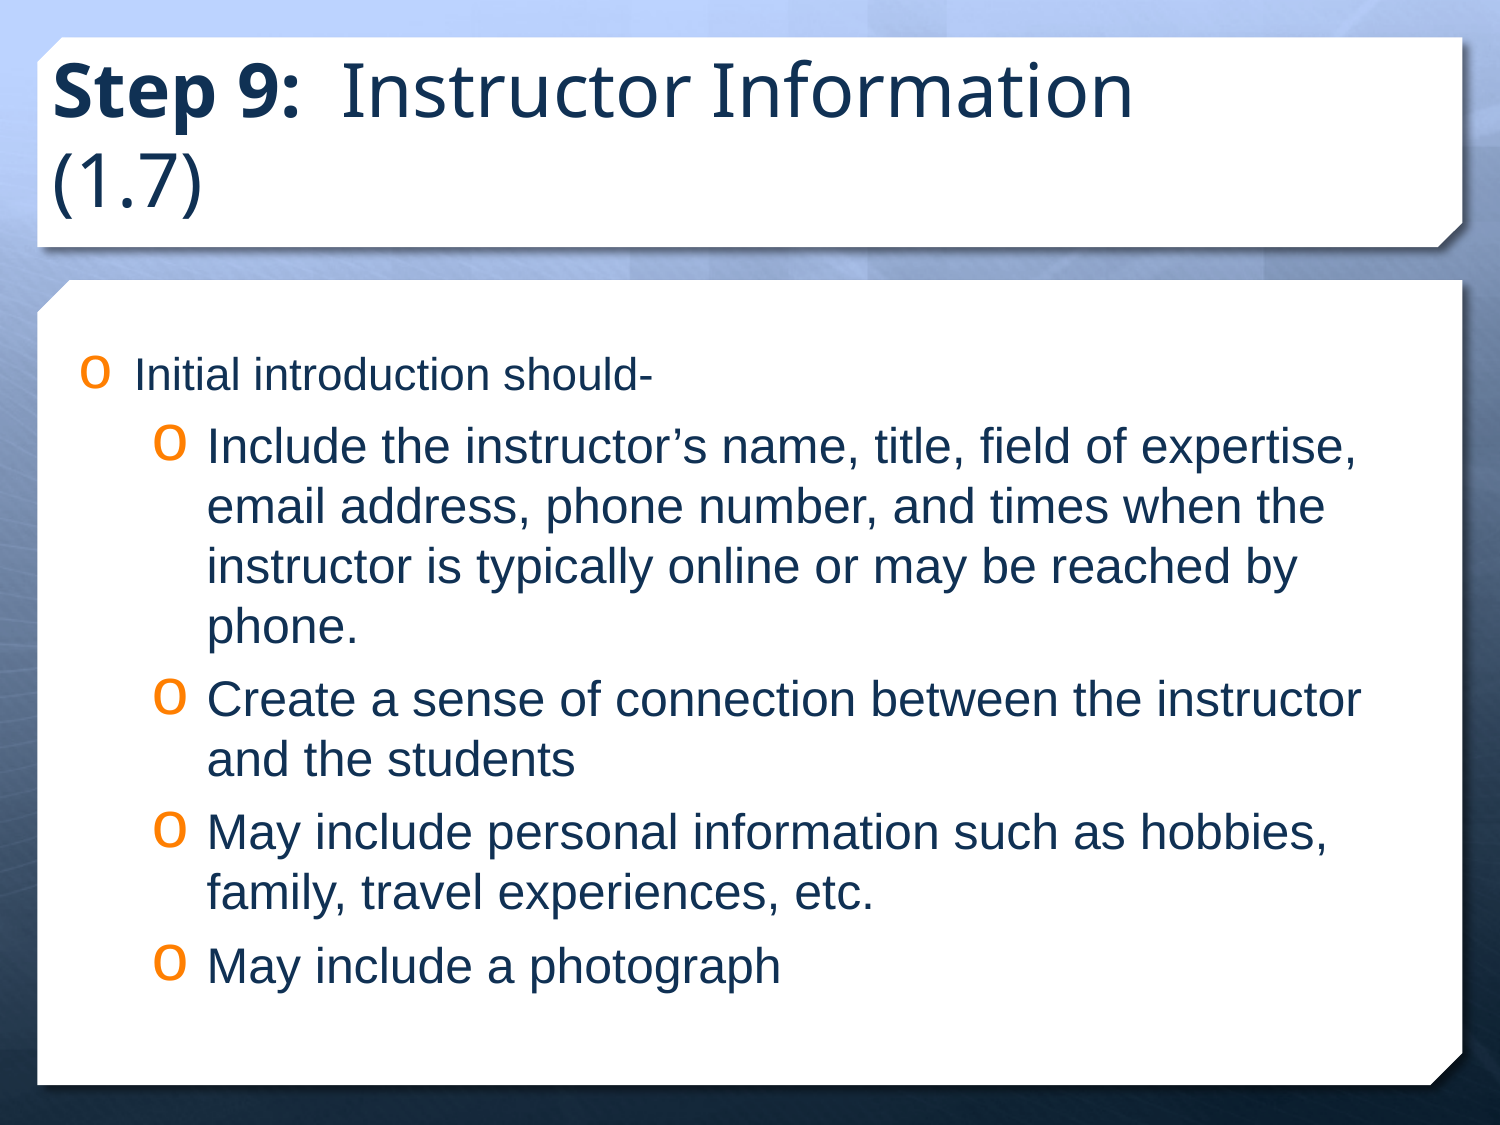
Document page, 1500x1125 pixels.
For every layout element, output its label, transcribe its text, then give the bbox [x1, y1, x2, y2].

title Step 9: Instructor Information (1.7) [37, 30, 1190, 234]
list Initial introduction should- Include the instructor’s name, title, field of expertise, email address, phone number, and times when the instructor is typically online or may be reached by phone. Create a sense of connection between the instructor and the students May include personal information such as hobbies, family, travel experiences, etc. May include a photograph [62, 337, 1413, 1001]
